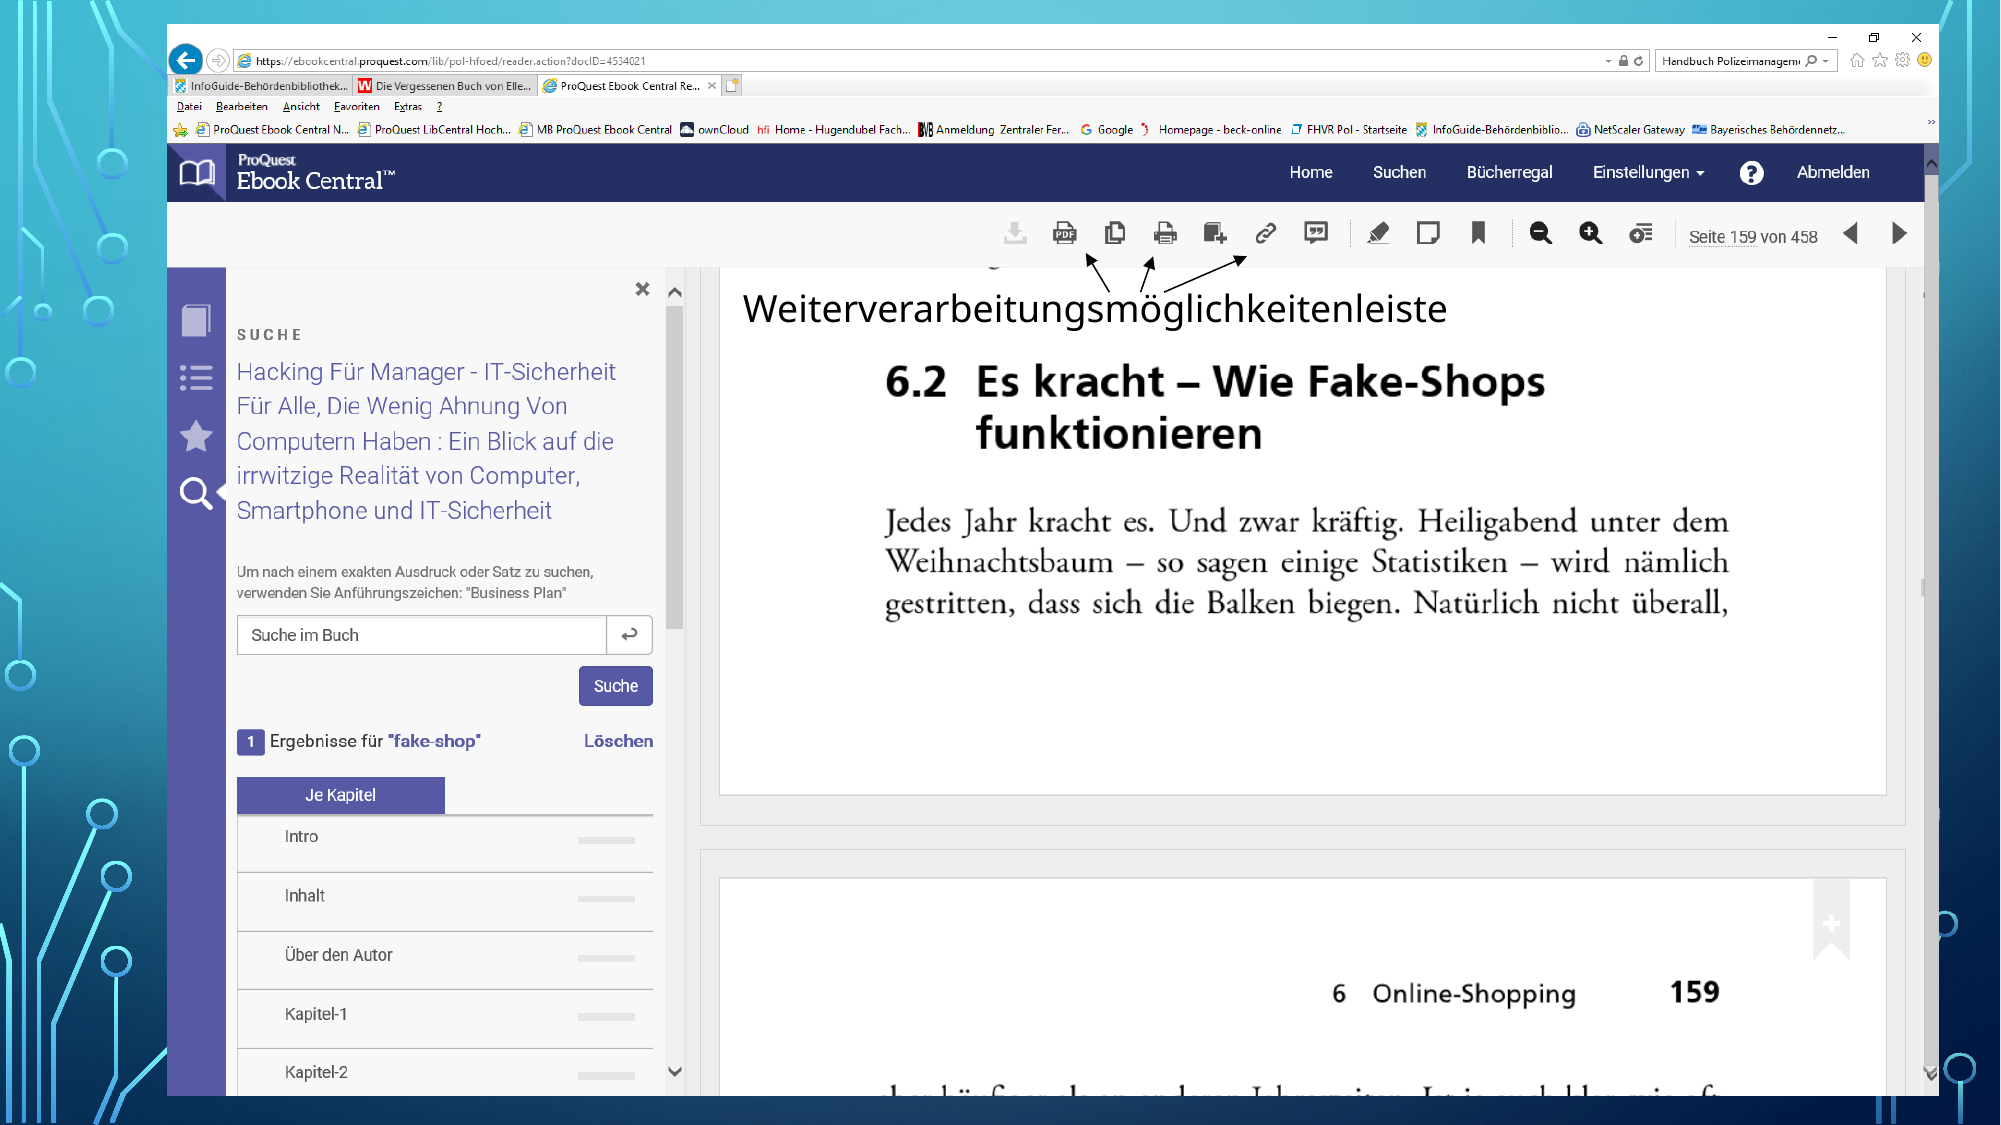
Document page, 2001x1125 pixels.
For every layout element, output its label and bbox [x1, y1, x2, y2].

picture [166, 24, 1939, 1096]
text_box [1140, 255, 1154, 293]
text_box [1085, 252, 1110, 293]
text_box [1163, 255, 1247, 293]
